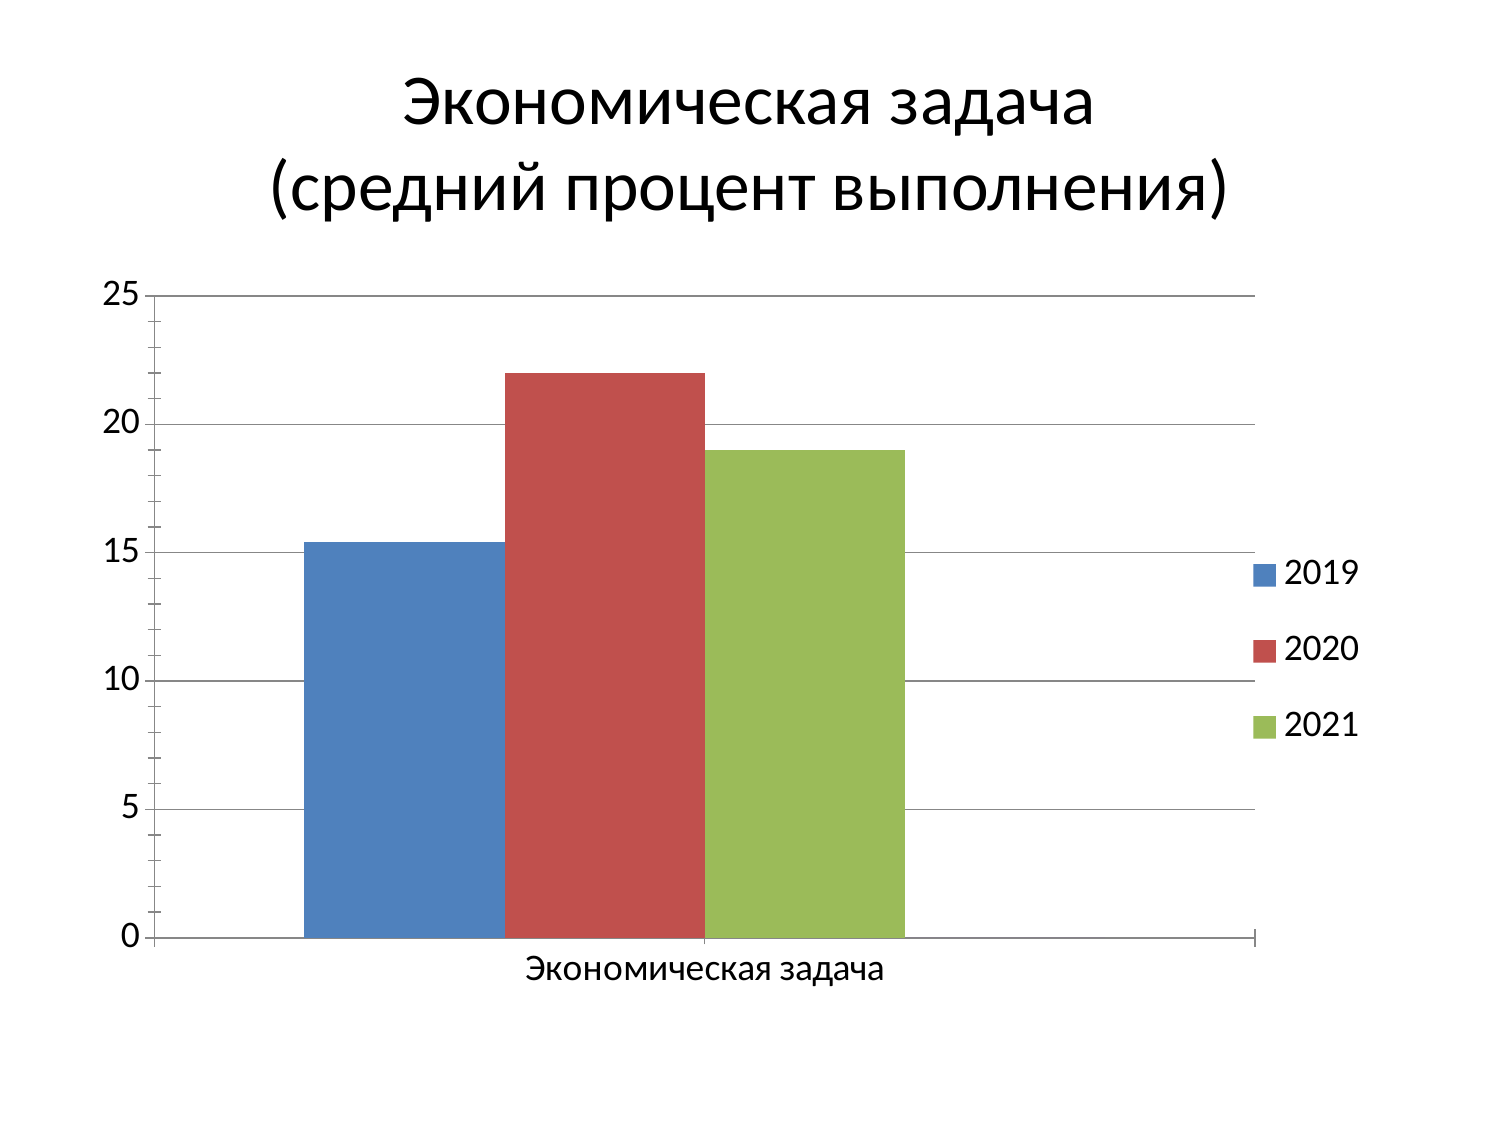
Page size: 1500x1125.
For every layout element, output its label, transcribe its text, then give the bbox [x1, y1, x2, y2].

chart [74, 262, 1426, 1006]
title Экономическая задача (средний процент выполнения) [75, 45, 1425, 233]
